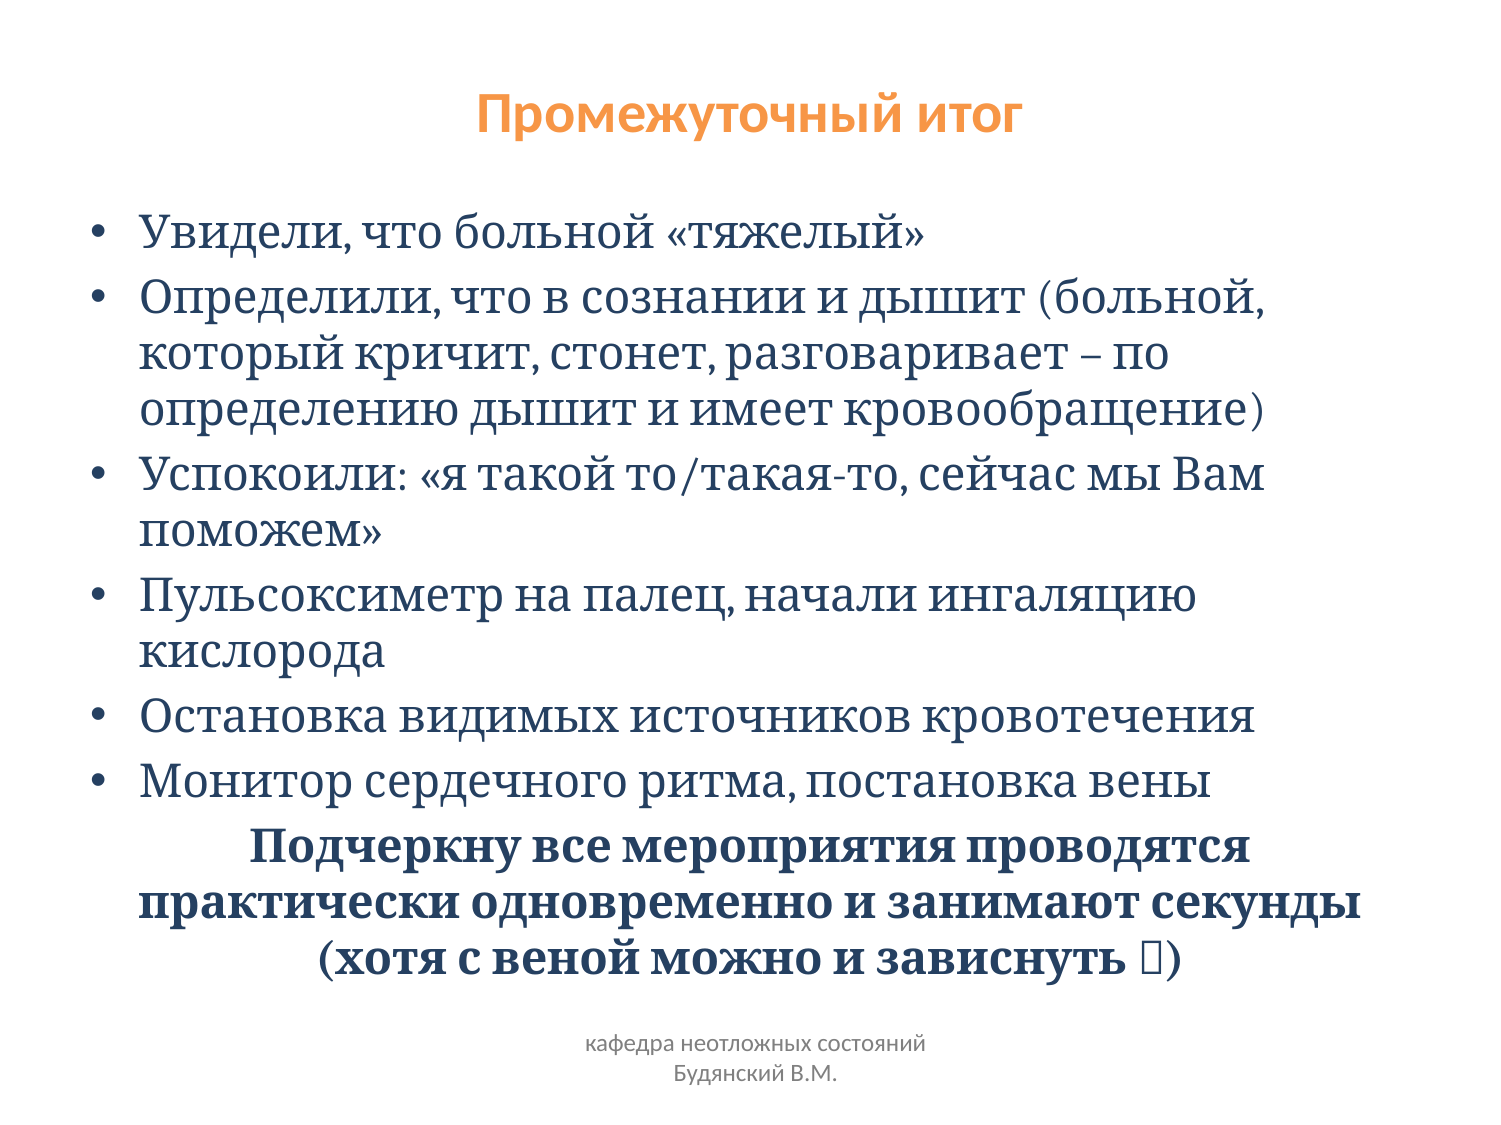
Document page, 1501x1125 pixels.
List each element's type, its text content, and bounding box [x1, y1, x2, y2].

text_box кафедра неотложных состояний Будянский В.М. [527, 1019, 985, 1095]
list Увидели, что больной «тяжелый» Определили, что в сознании и дышит (больной, который кричит, стонет, разговаривает – по определению дышит и имеет кровообращение) Успокоили: «я такой то/такая-то, сейчас мы Вам поможем» Пульсоксиметр на палец, начали ингаляцию кислорода Остановка видимых источников кровотечения Монитор сердечного ритма, постановка вены Подчеркну все мероприятия проводятся практически одновременно и занимают секунды (хотя с веной можно и зависнуть ) [75, 194, 1426, 1005]
title Промежуточный итог [75, 45, 1426, 173]
